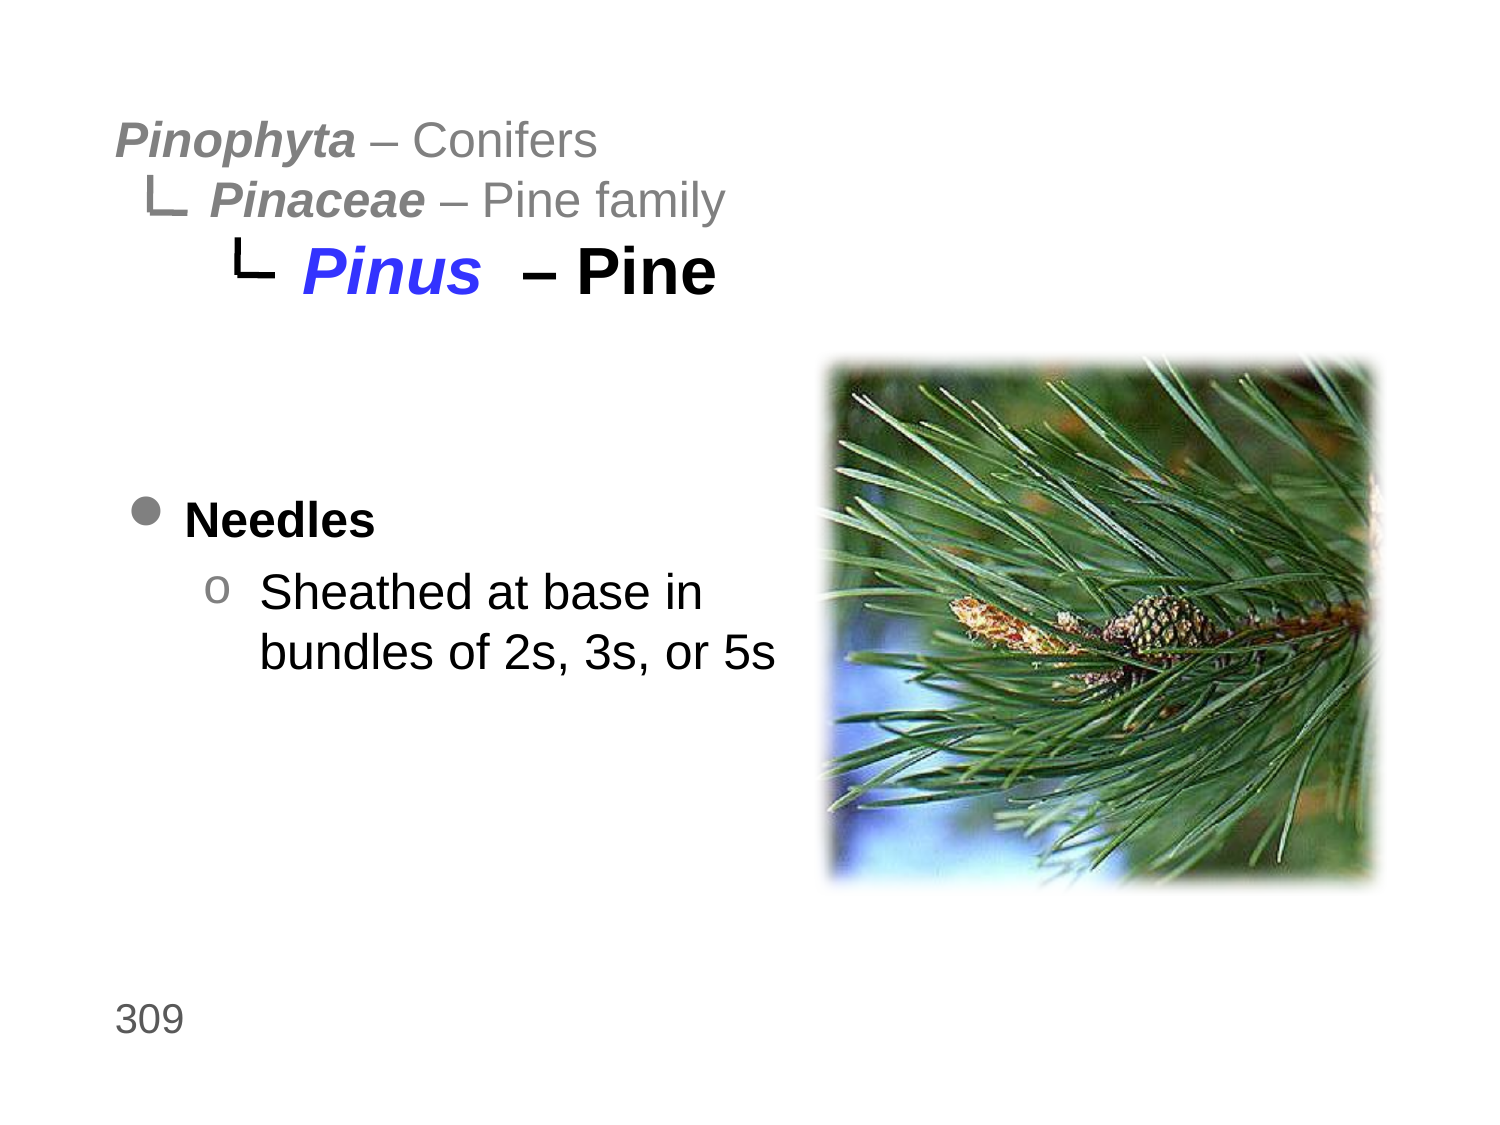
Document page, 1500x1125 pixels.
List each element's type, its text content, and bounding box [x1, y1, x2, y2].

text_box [237, 237, 276, 276]
list Pinophyta – Conifers Pinaceae – Pine family Pinus – Pine [99, 99, 1413, 300]
picture [813, 349, 1388, 898]
text_box 309 [99, 984, 300, 1050]
text_box Needles Sheathed at base in bundles of 2s, 3s, or 5s [112, 479, 807, 688]
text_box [149, 174, 188, 213]
